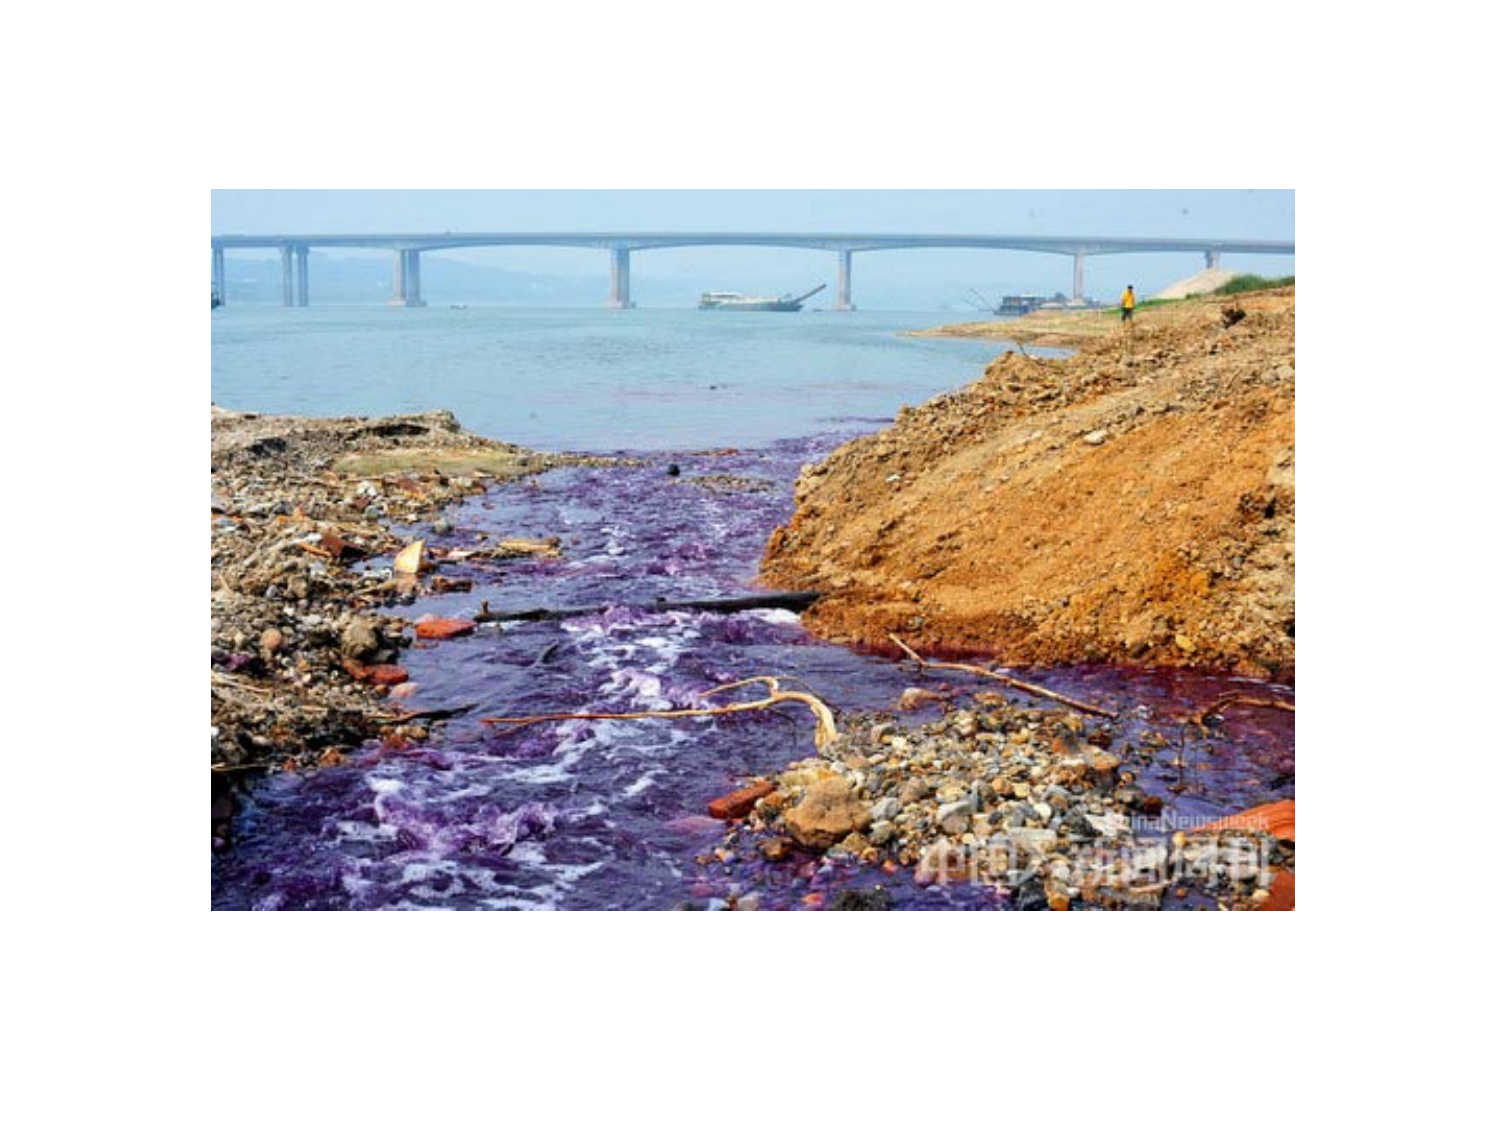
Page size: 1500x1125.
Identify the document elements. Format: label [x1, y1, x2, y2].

picture [211, 189, 1295, 911]
